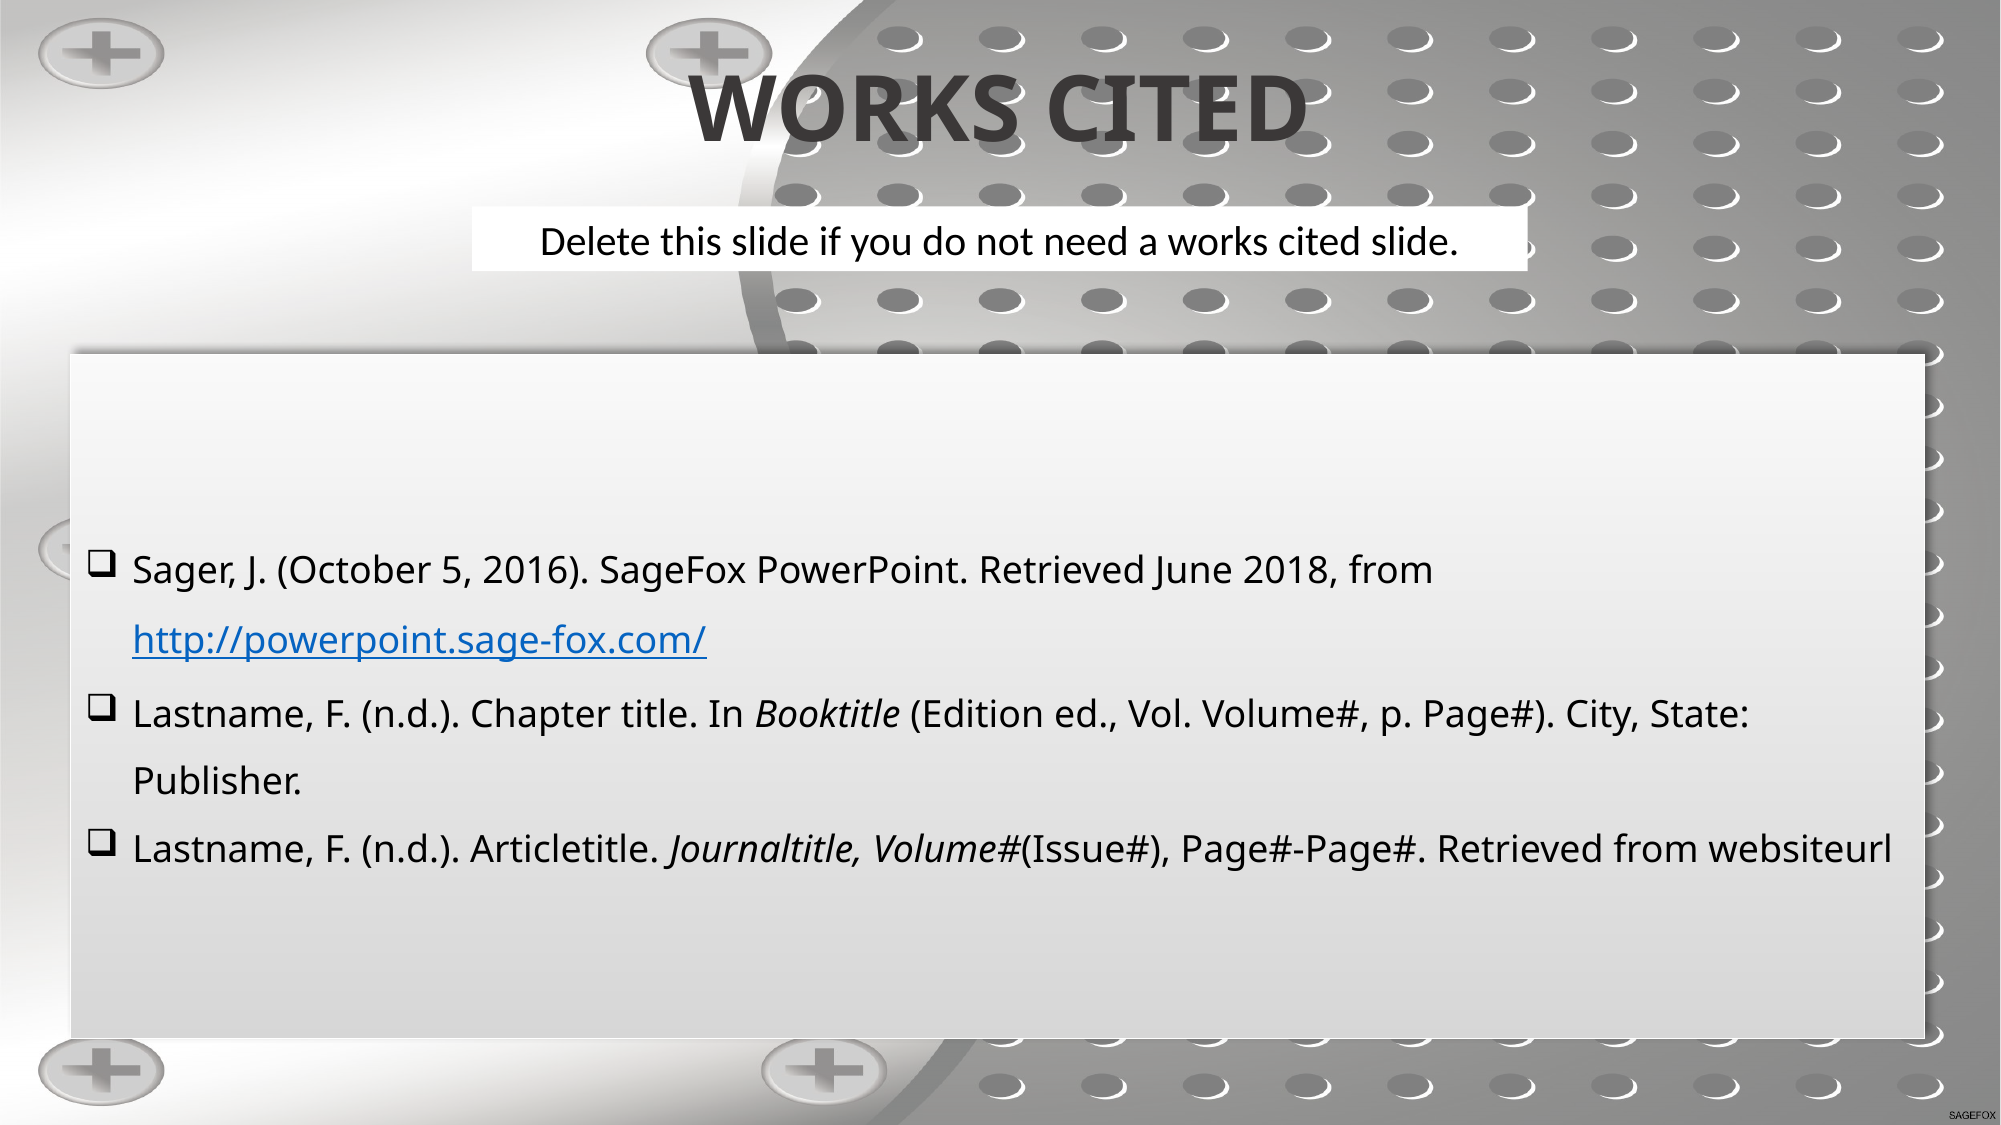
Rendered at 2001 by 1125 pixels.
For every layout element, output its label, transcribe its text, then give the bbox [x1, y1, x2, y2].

text_box Sager, J. (October 5, 2016). SageFox PowerPoint. Retrieved June 2018, from http://powerpoint.sage-fox.com/ Lastname, F. (n.d.). Chapter title. In Booktitle (Edition ed., Vol. Volume#, p. Page#). City, State: Publisher. Lastname, F. (n.d.). Articletitle. Journaltitle, Volume#(Issue#), Page#-Page#. Retrieved from websiteurl [70, 354, 1925, 1039]
text_box [0, 0, 2000, 1125]
text_box WORKS CITED [548, 42, 1452, 167]
text_box Delete this slide if you do not need a works cited slide. [472, 206, 1528, 272]
picture [1925, 0, 2001, 1125]
